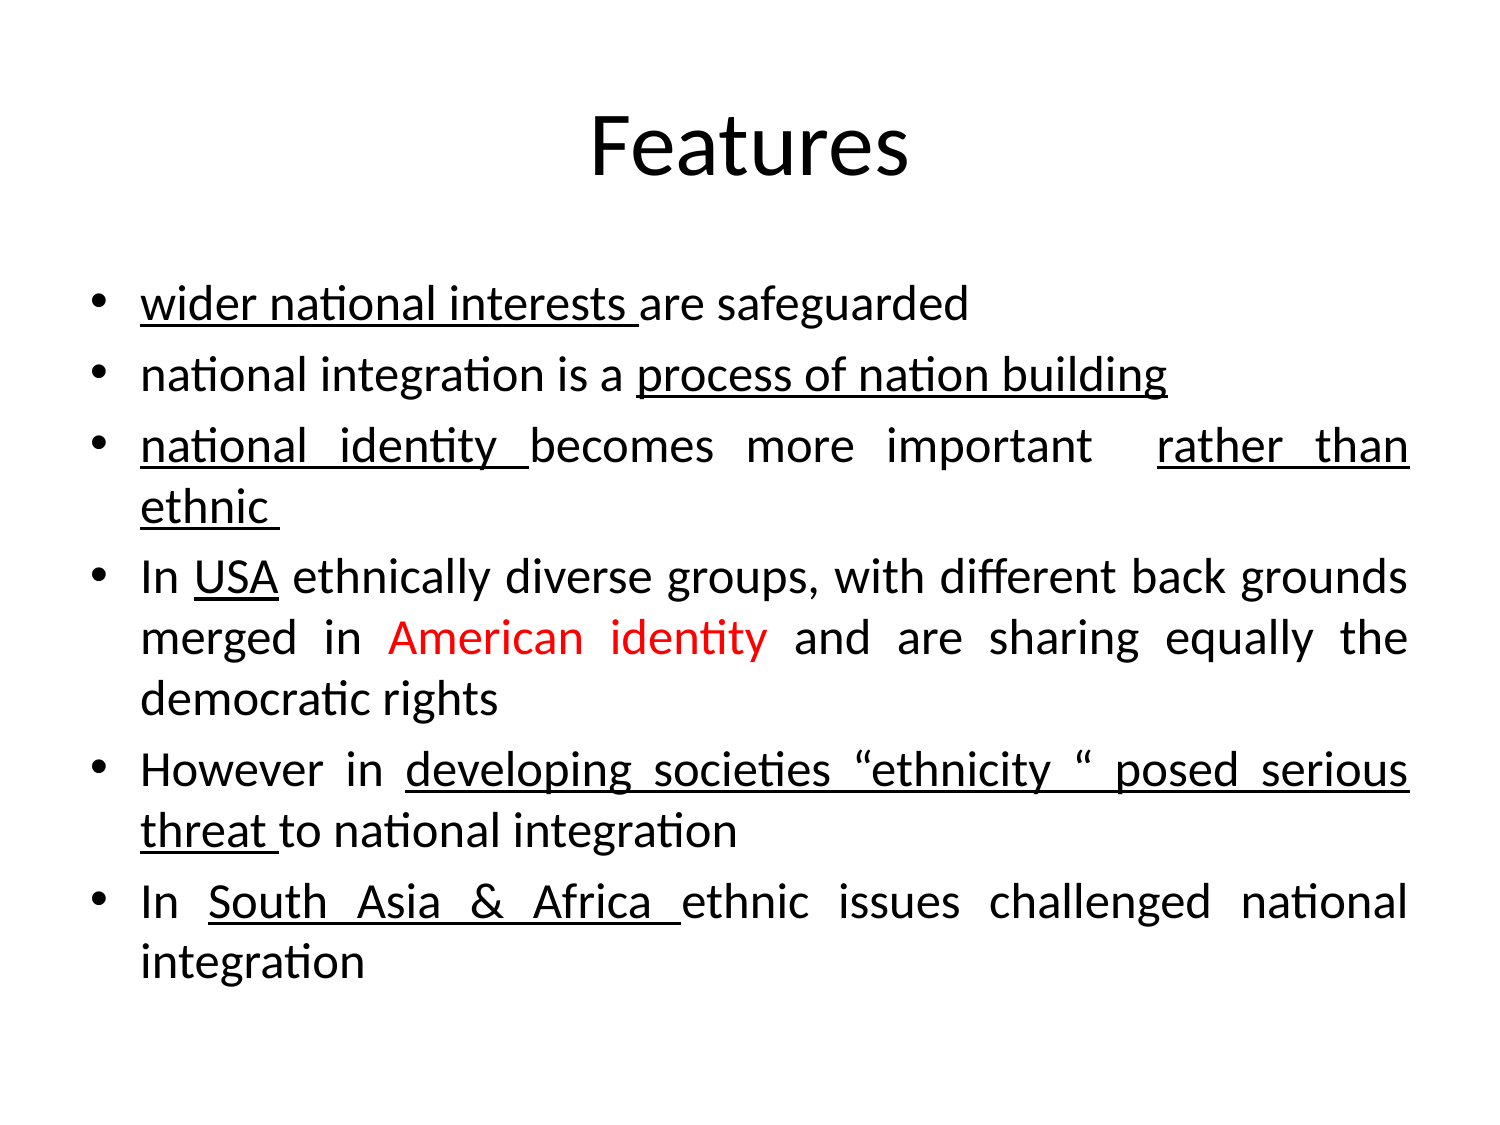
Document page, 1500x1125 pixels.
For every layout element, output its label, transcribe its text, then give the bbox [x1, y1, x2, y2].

list wider national interests are safeguarded national integration is a process of nation building national identity becomes more important rather than ethnic In USA ethnically diverse groups, with different back grounds merged in American identity and are sharing equally the democratic rights However in developing societies “ethnicity “ posed serious threat to national integration In South Asia & Africa ethnic issues challenged national integration [75, 262, 1425, 1005]
title Features [75, 45, 1425, 233]
